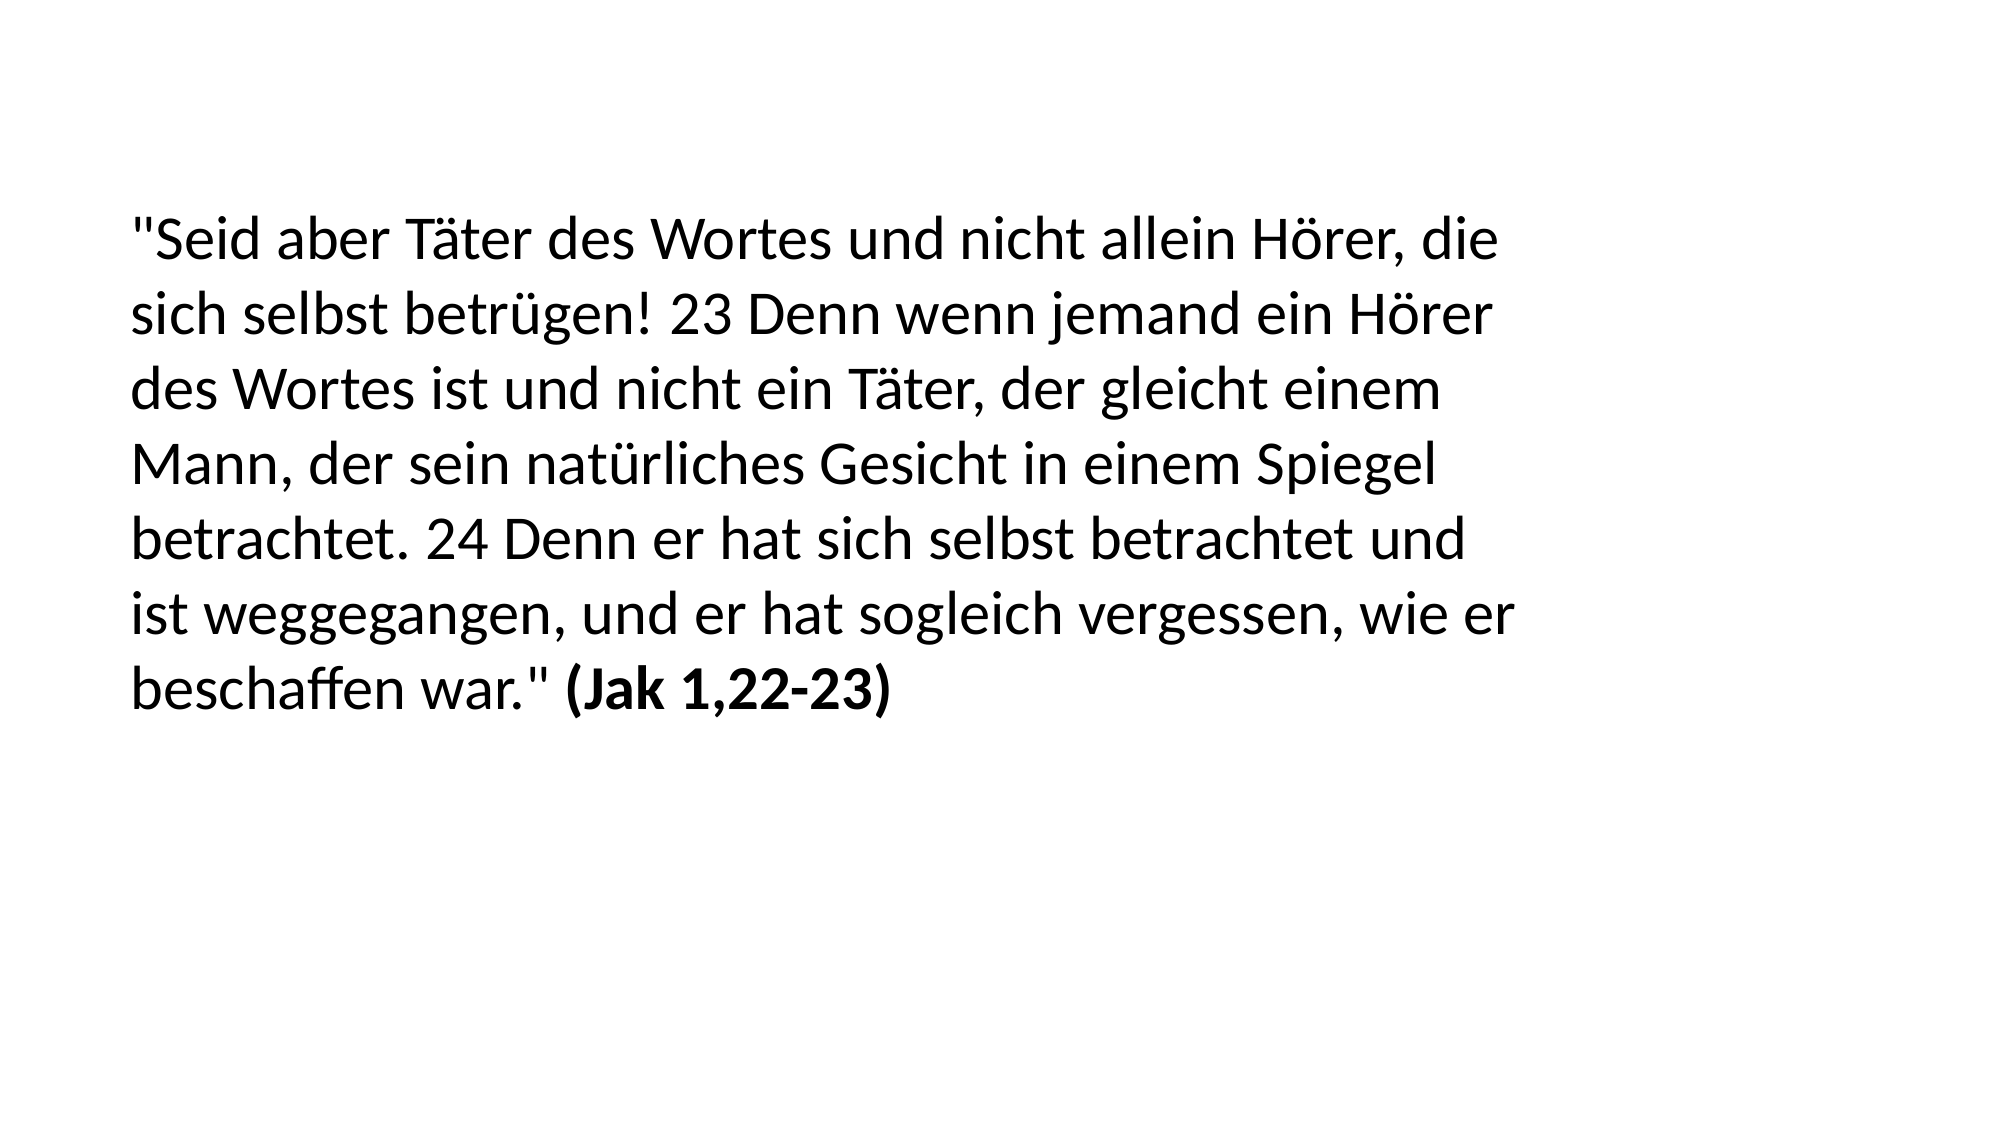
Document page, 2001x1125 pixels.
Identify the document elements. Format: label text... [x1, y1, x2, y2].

text_box "Seid aber Täter des Wortes und nicht allein Hörer, die sich selbst betrügen! 23 Denn wenn jemand ein Hörer des Wortes ist und nicht ein Täter, der gleicht einem Mann, der sein natürliches Gesicht in einem Spiegel betrachtet. 24 Denn er hat sich selbst betrachtet und ist weggegangen, und er hat sogleich vergessen, wie er beschaffen war." (Jak 1,22-23) [115, 189, 1548, 729]
